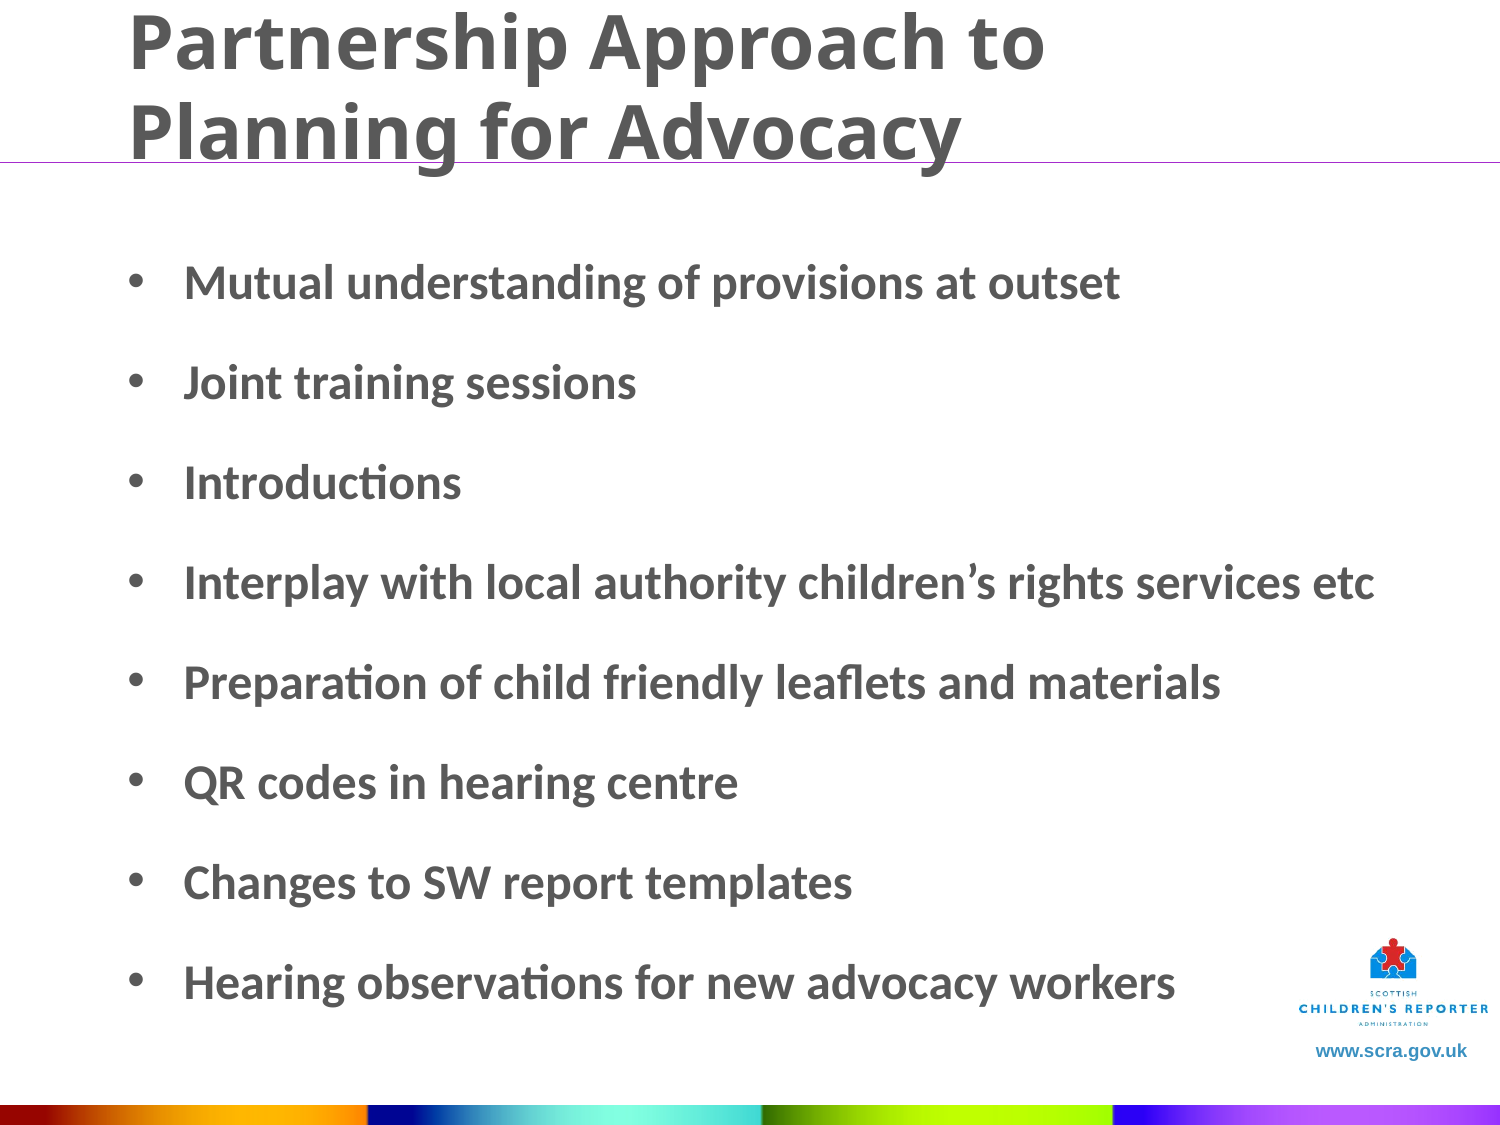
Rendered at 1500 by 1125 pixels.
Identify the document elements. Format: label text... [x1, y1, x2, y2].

picture [1413, 937, 1488, 1026]
text_box Mutual understanding of provisions at outset Joint training sessions Introductions Interplay with local authority children’s rights services etc Preparation of child friendly leaflets and materials QR codes in hearing centre Changes to SW report templates Hearing observations for new advocacy workers [112, 212, 1413, 1038]
text_box Partnership Approach to Planning for Advocacy [112, 6, 1313, 163]
picture [0, 1105, 1500, 1125]
